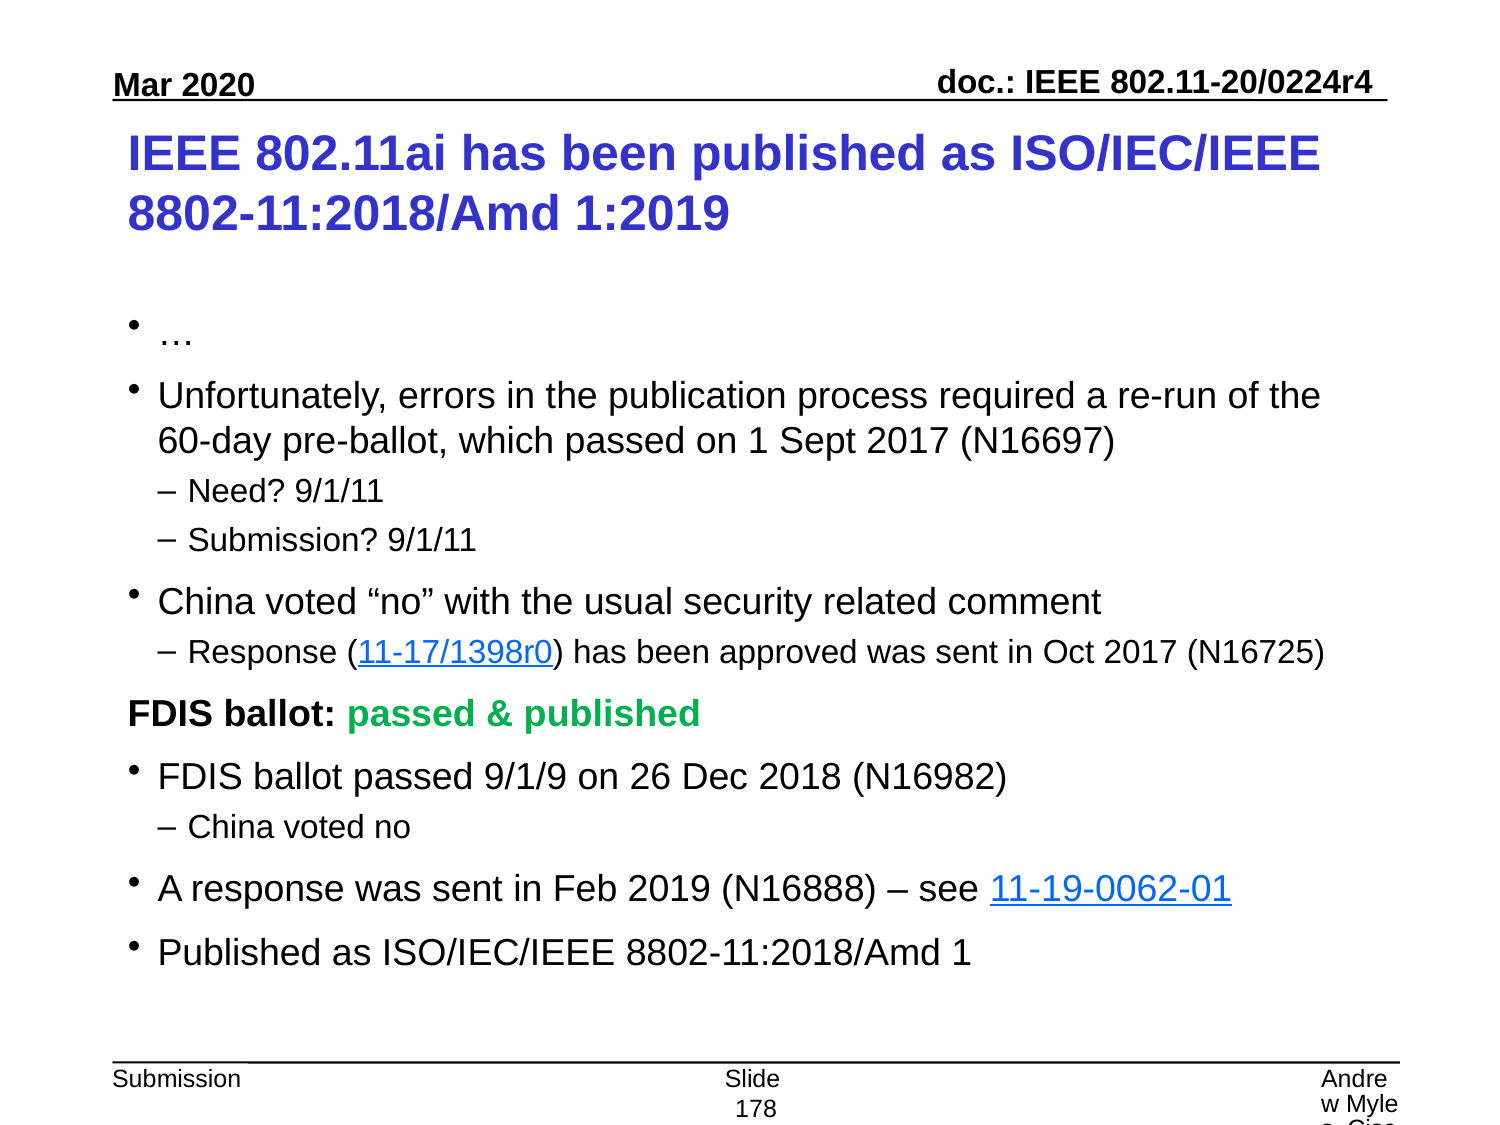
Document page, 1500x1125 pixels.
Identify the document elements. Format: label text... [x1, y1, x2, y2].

list … Unfortunately, errors in the publication process required a re-run of the 60-day pre-ballot, which passed on 1 Sept 2017 (N16697) Need? 9/1/11 Submission? 9/1/11 China voted “no” with the usual security related comment Response (11-17/1398r0) has been approved was sent in Oct 2017 (N16725) FDIS ballot: passed & published FDIS ballot passed 9/1/9 on 26 Dec 2018 (N16982) China voted no A response was sent in Feb 2019 (N16888) – see 11-19-0062-01 Published as ISO/IEC/IEEE 8802-11:2018/Amd 1 [112, 299, 1388, 975]
title IEEE 802.11ai has been published as ISO/IEC/IEEE 8802-11:2018/Amd 1:2019 [112, 112, 1388, 288]
footer Andrew Myles, Cisco [1320, 1061, 1402, 1093]
slide_number Slide 178 [709, 1061, 803, 1093]
